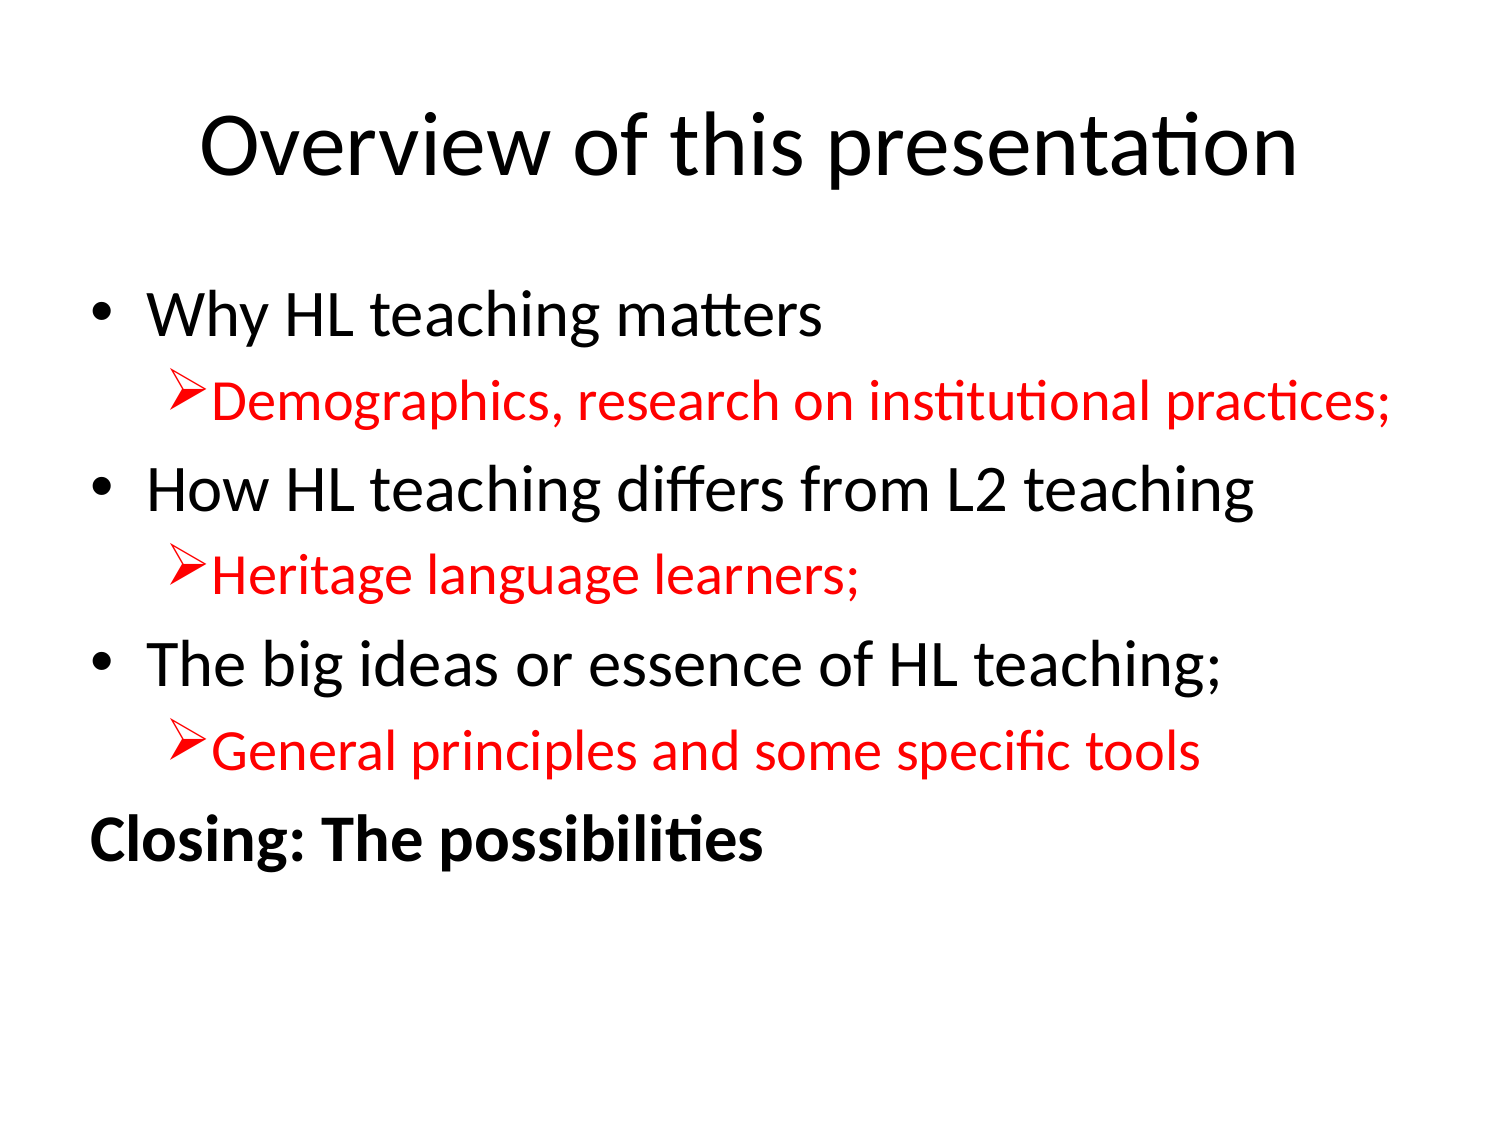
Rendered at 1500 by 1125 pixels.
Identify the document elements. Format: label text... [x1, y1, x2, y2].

title Overview of this presentation [75, 45, 1425, 233]
list Why HL teaching matters Demographics, research on institutional practices; How HL teaching differs from L2 teaching Heritage language learners; The big ideas or essence of HL teaching; General principles and some specific tools Closing: The possibilities [75, 262, 1425, 1005]
